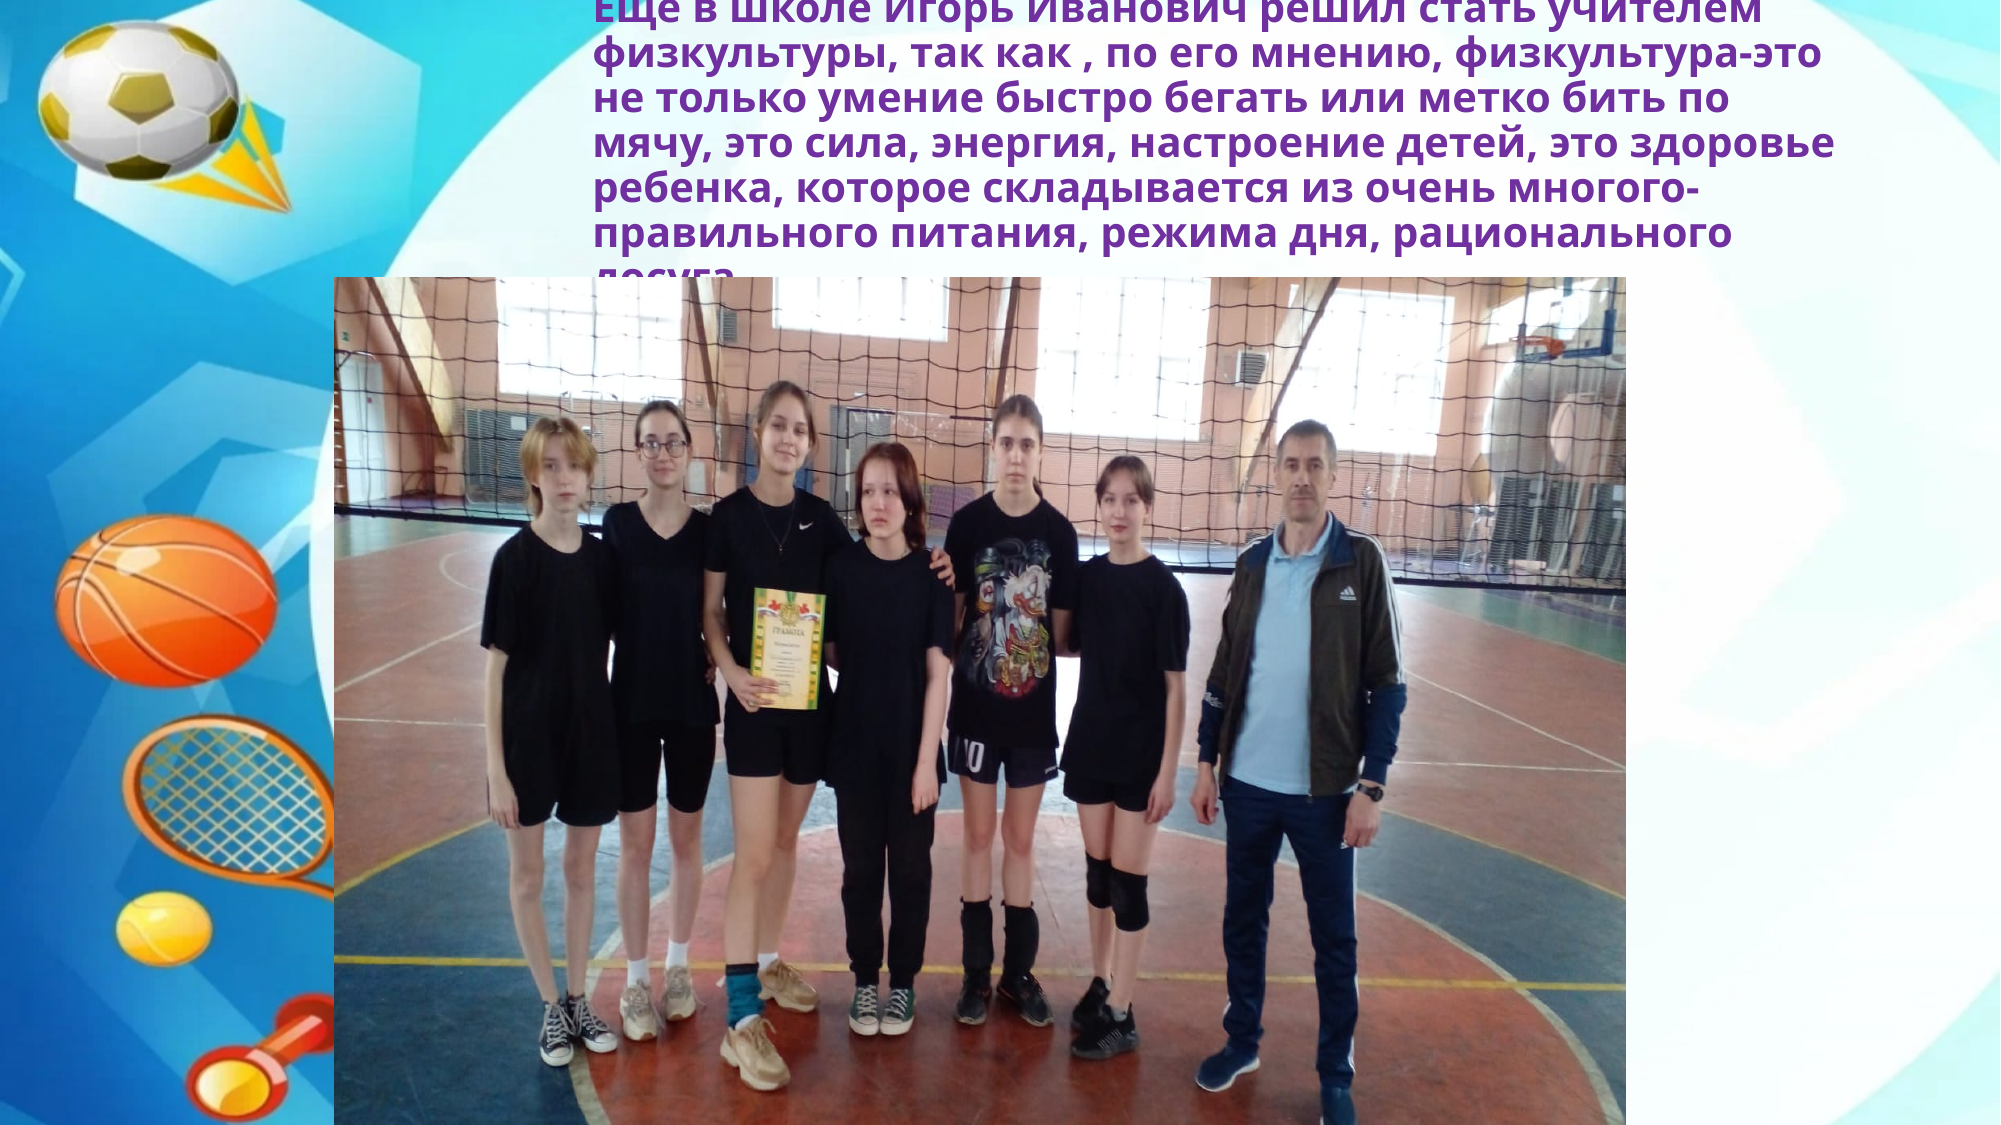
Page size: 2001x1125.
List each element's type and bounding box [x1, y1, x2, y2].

list [333, 277, 1626, 1125]
list [0, 0, 2000, 1125]
